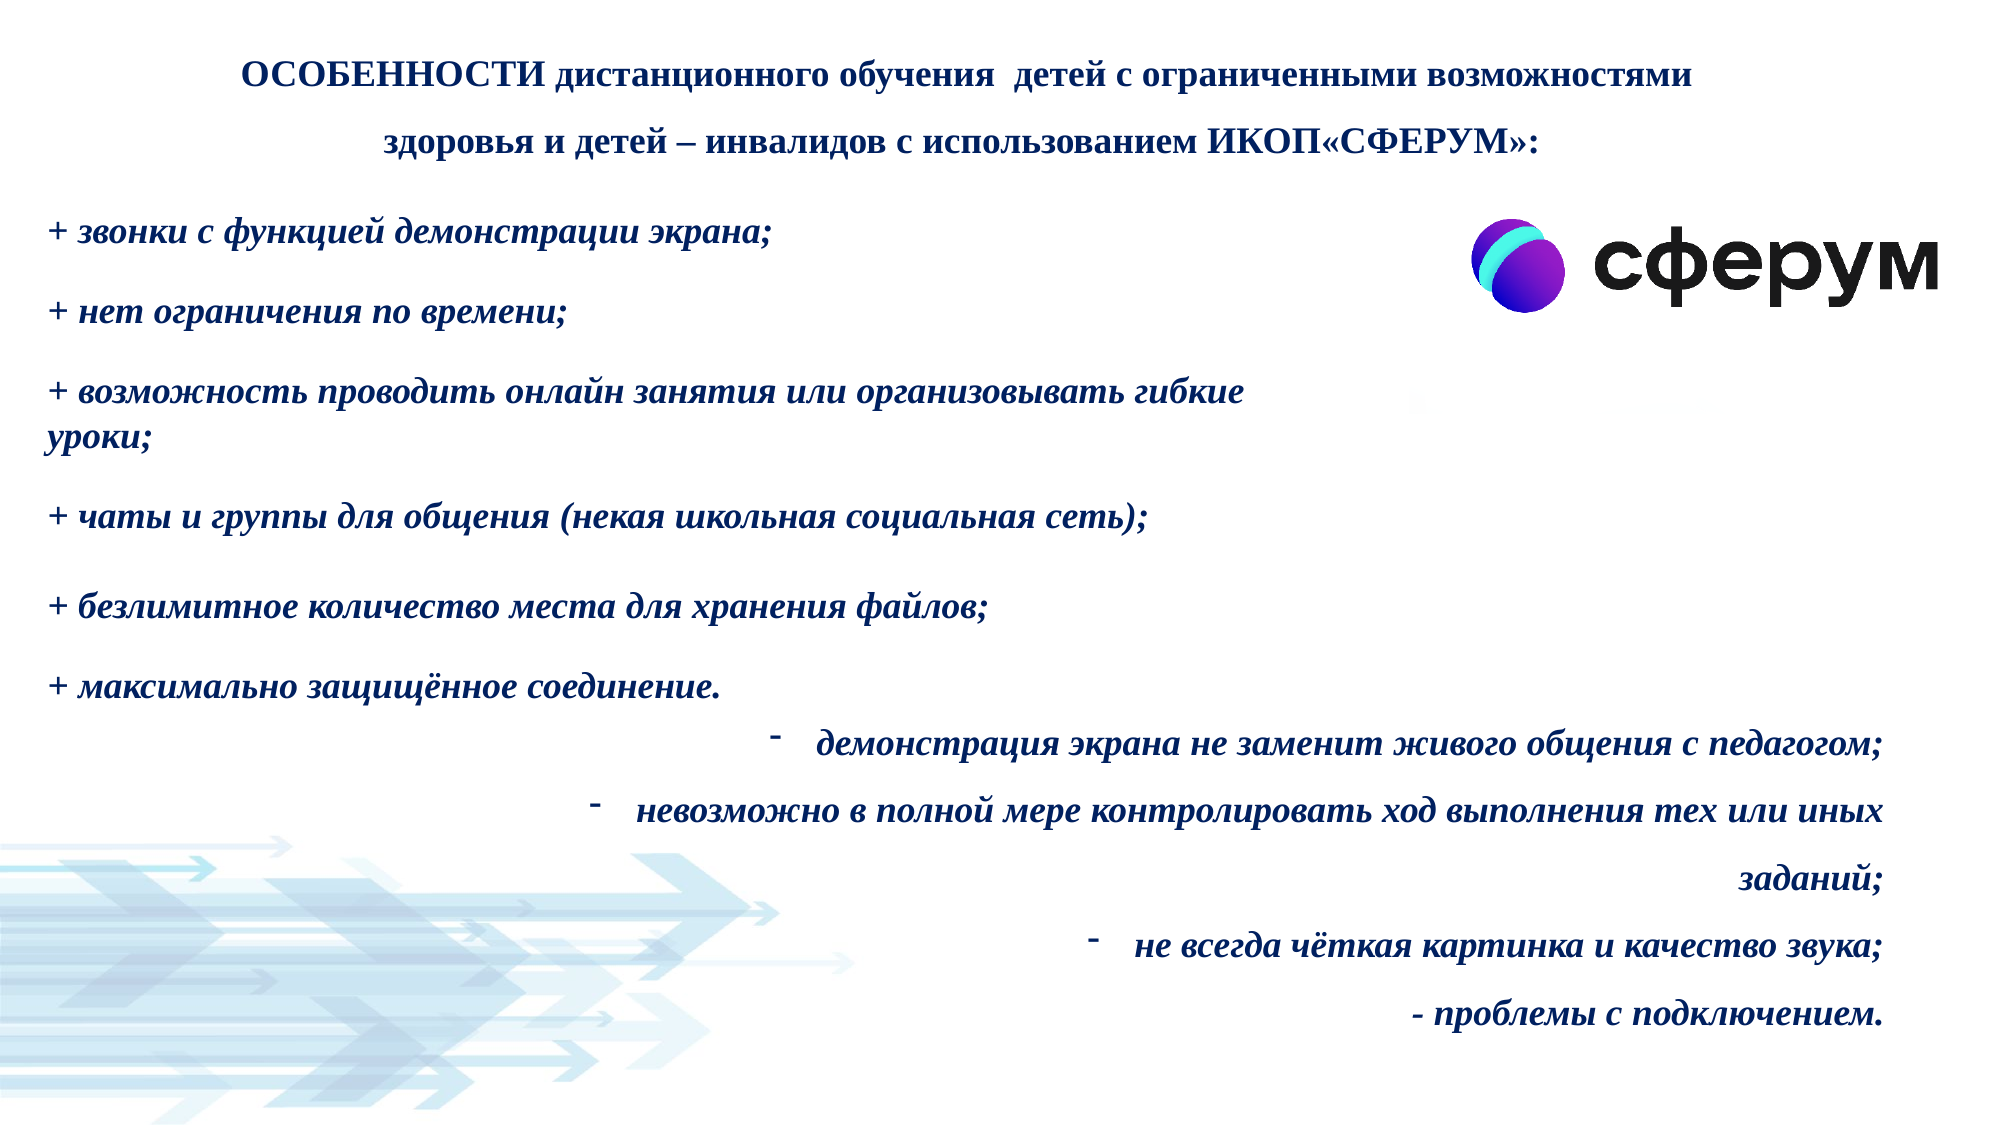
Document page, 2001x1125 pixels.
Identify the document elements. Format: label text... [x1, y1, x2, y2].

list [1409, 118, 2000, 414]
text_box + звонки с функцией демонстрации экрана; + нет ограничения по времени; + возможность проводить онлайн занятия или организовывать гибкие уроки; + чаты и группы для общения (некая школьная социальная сеть); + безлимитное количество места для хранения файлов; + максимально защищённое соединение. [32, 198, 1336, 714]
text_box демонстрация экрана не заменит живого общения с педагогом; невозможно в полной мере контролировать ход выполнения тех или иных заданий; не всегда чёткая картинка и качество звука; - проблемы с подключением. [452, 687, 1900, 1121]
text_box ОСОБЕННОСТИ дистанционного обучения детей с ограниченными возможностями здоровья и детей – инвалидов с использованием ИКОП«СФЕРУМ»: [197, 19, 1737, 169]
picture [0, 0, 2001, 1125]
